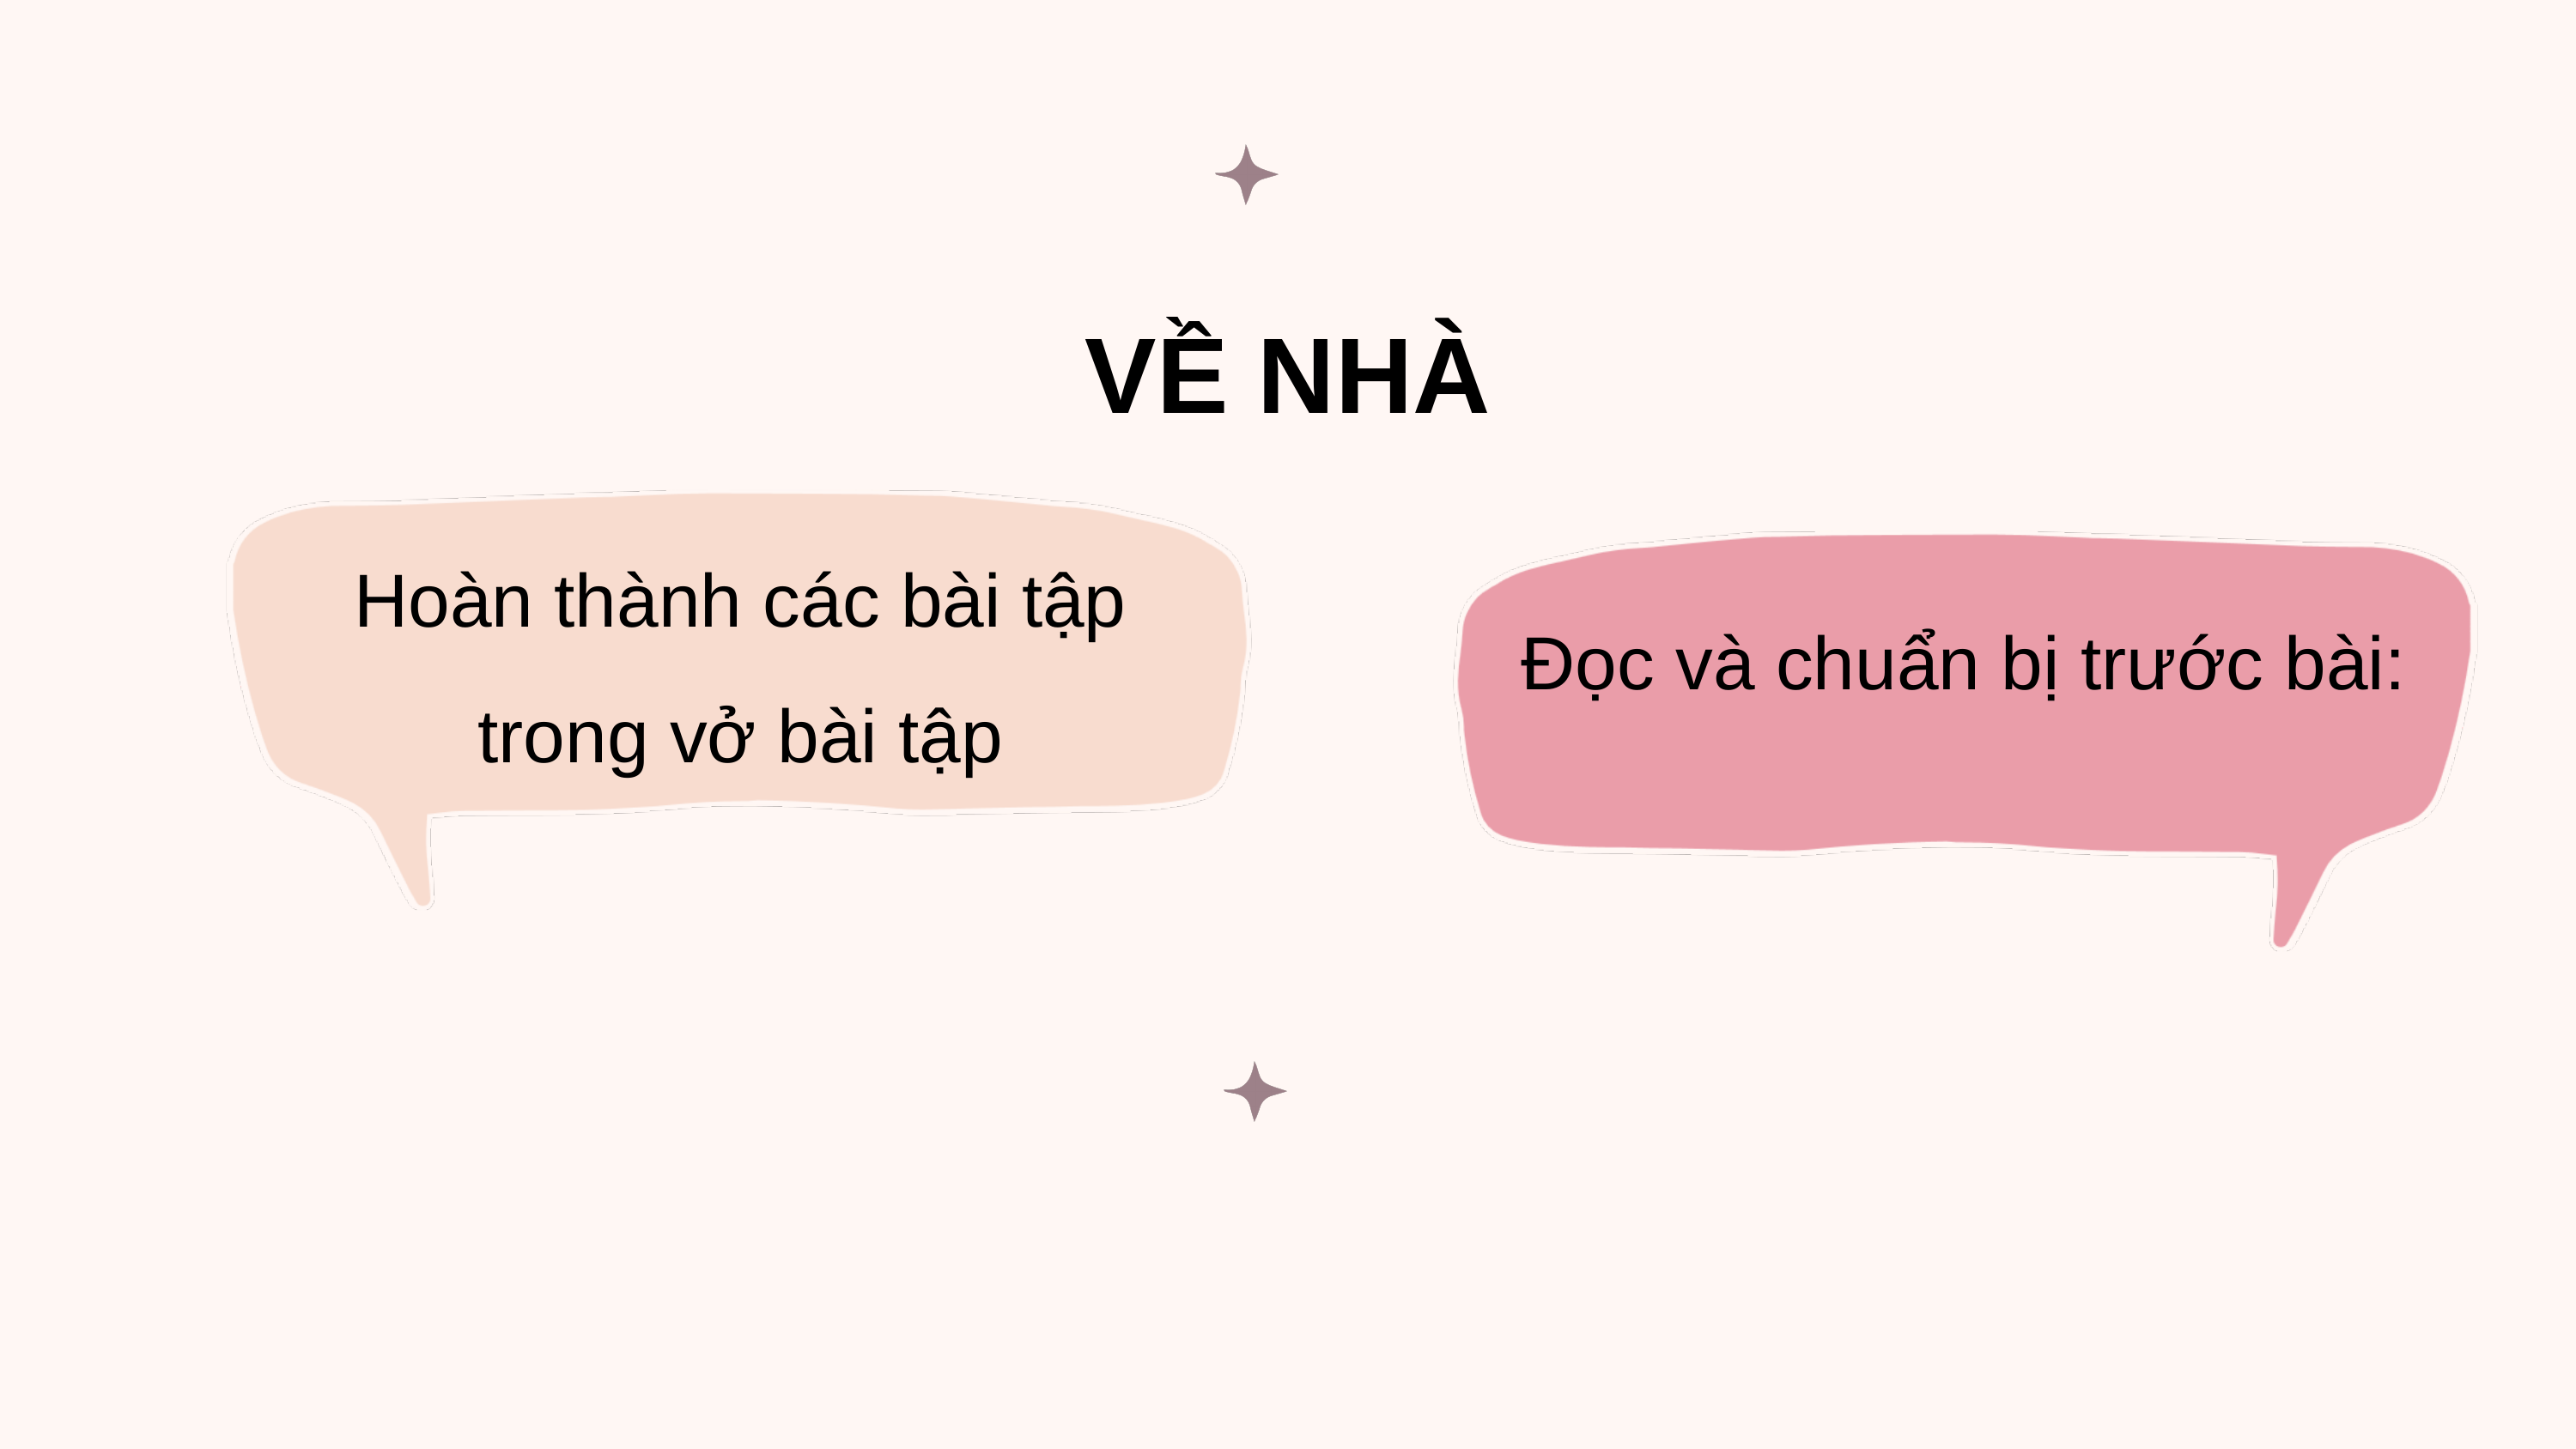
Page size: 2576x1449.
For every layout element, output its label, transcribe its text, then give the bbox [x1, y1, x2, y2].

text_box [1449, 530, 2480, 953]
text_box VỀ NHÀ [290, 234, 2286, 435]
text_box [225, 489, 1256, 912]
picture [1224, 1061, 1287, 1122]
picture [1215, 144, 1279, 205]
